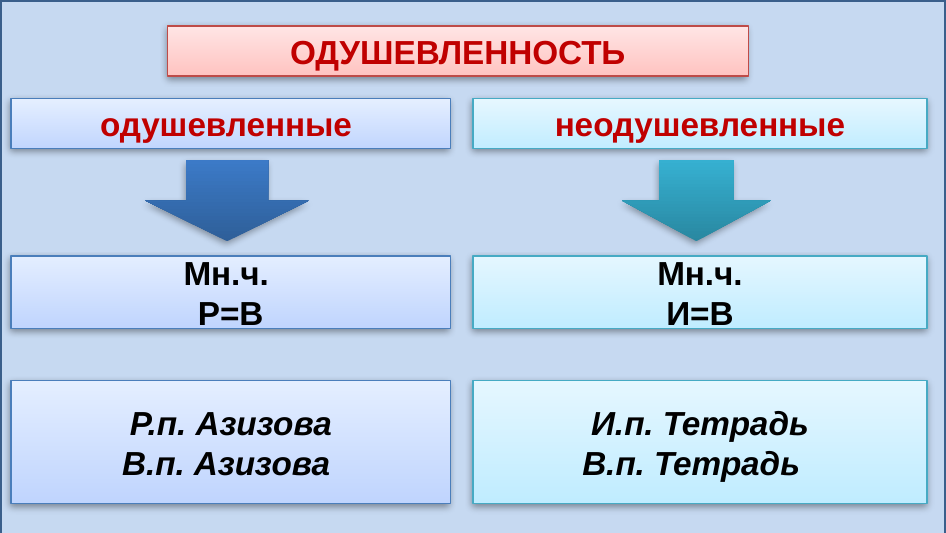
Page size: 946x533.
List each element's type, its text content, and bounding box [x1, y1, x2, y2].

text_box неодушевленные [472, 98, 928, 149]
text_box Мн.ч. Р=В [10, 255, 451, 329]
text_box И.п. Тетрадь В.п. Тетрадь [472, 380, 928, 504]
text_box одушевленные [10, 98, 451, 149]
text_box [621, 159, 771, 242]
text_box Мн.ч. И=В [472, 255, 928, 329]
text_box [145, 159, 310, 242]
text_box [0, 0, 946, 533]
text_box Р.п. Азизова В.п. Азизова [10, 380, 451, 504]
text_box ОДУШЕВЛЕННОСТЬ [167, 25, 749, 77]
